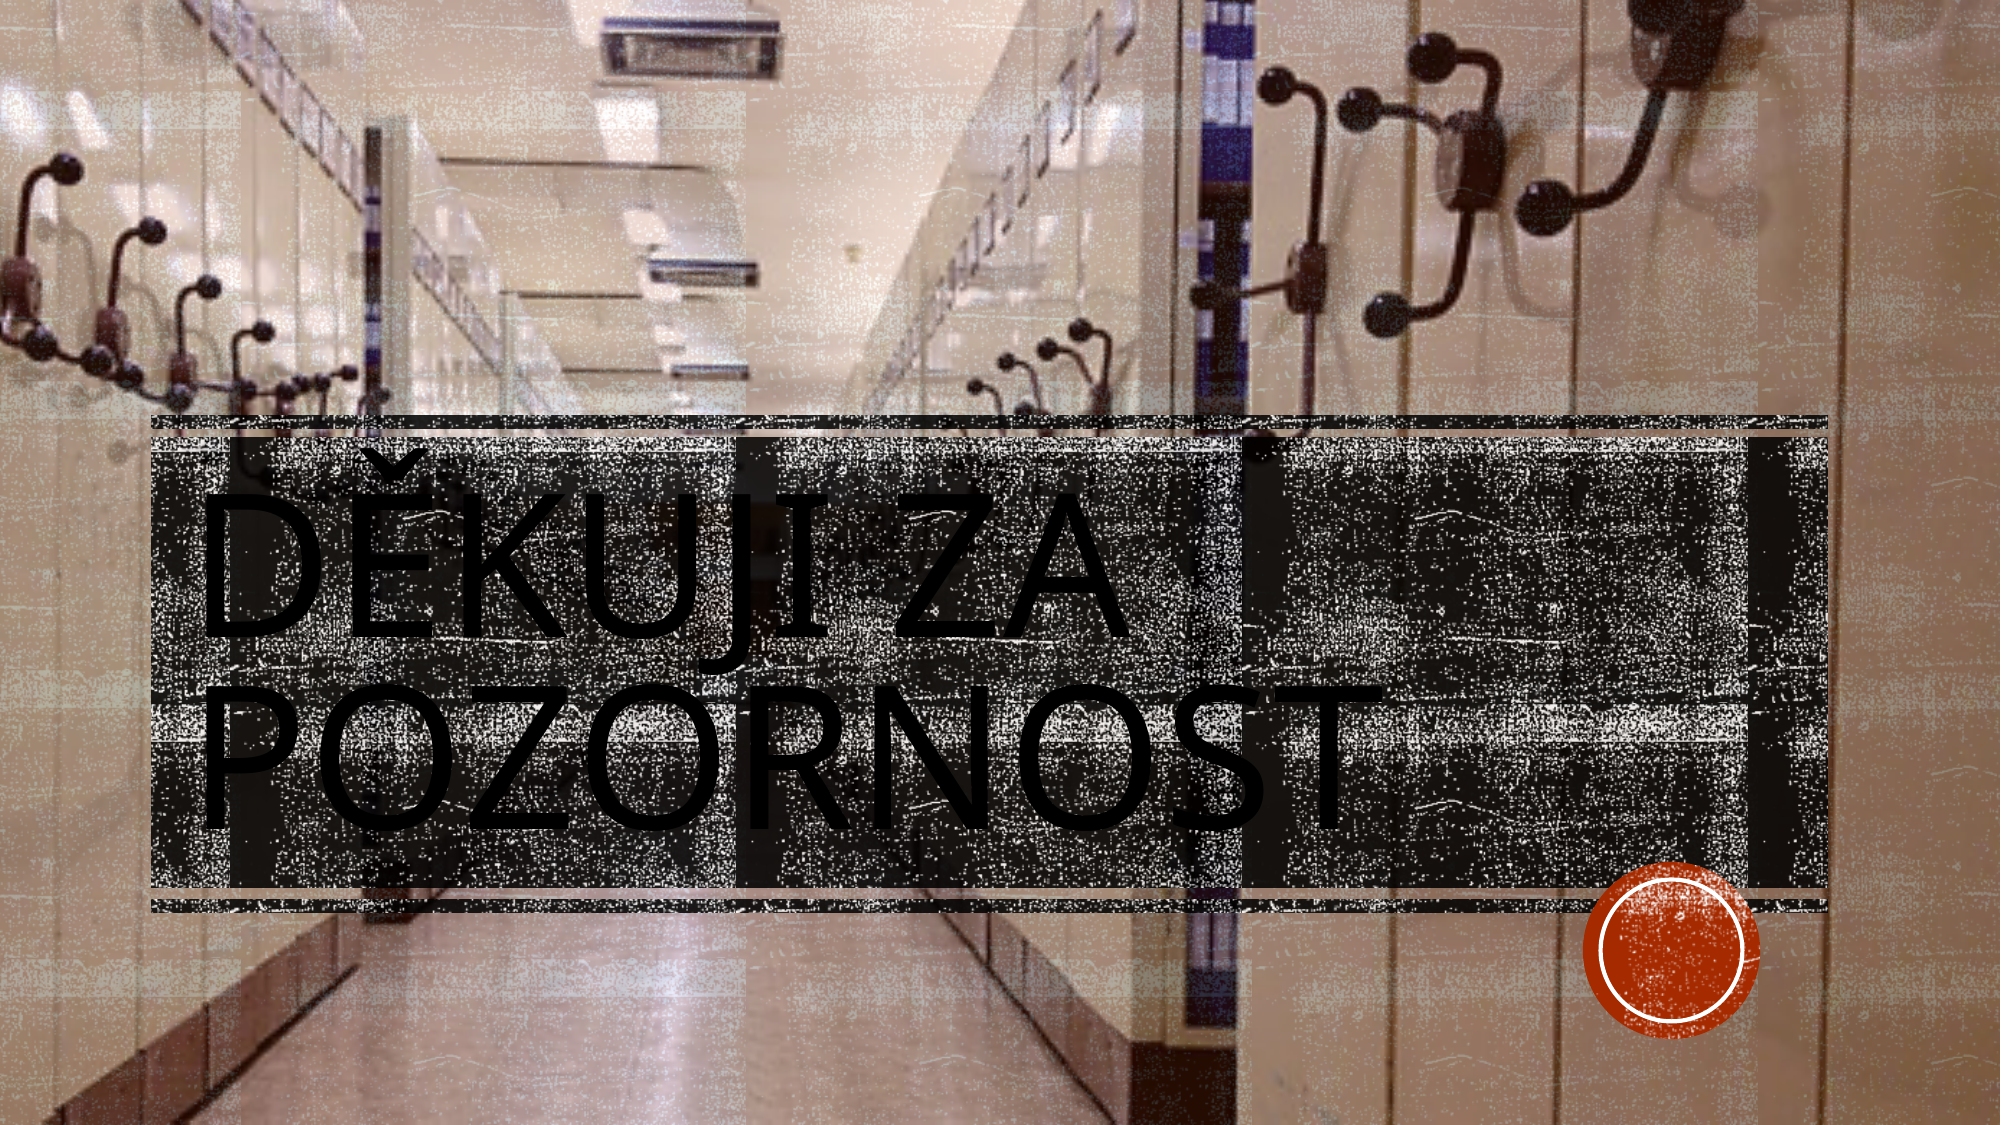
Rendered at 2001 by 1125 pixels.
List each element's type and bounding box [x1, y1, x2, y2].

text_box [1585, 864, 1758, 1037]
picture [1, 1, 1998, 1125]
